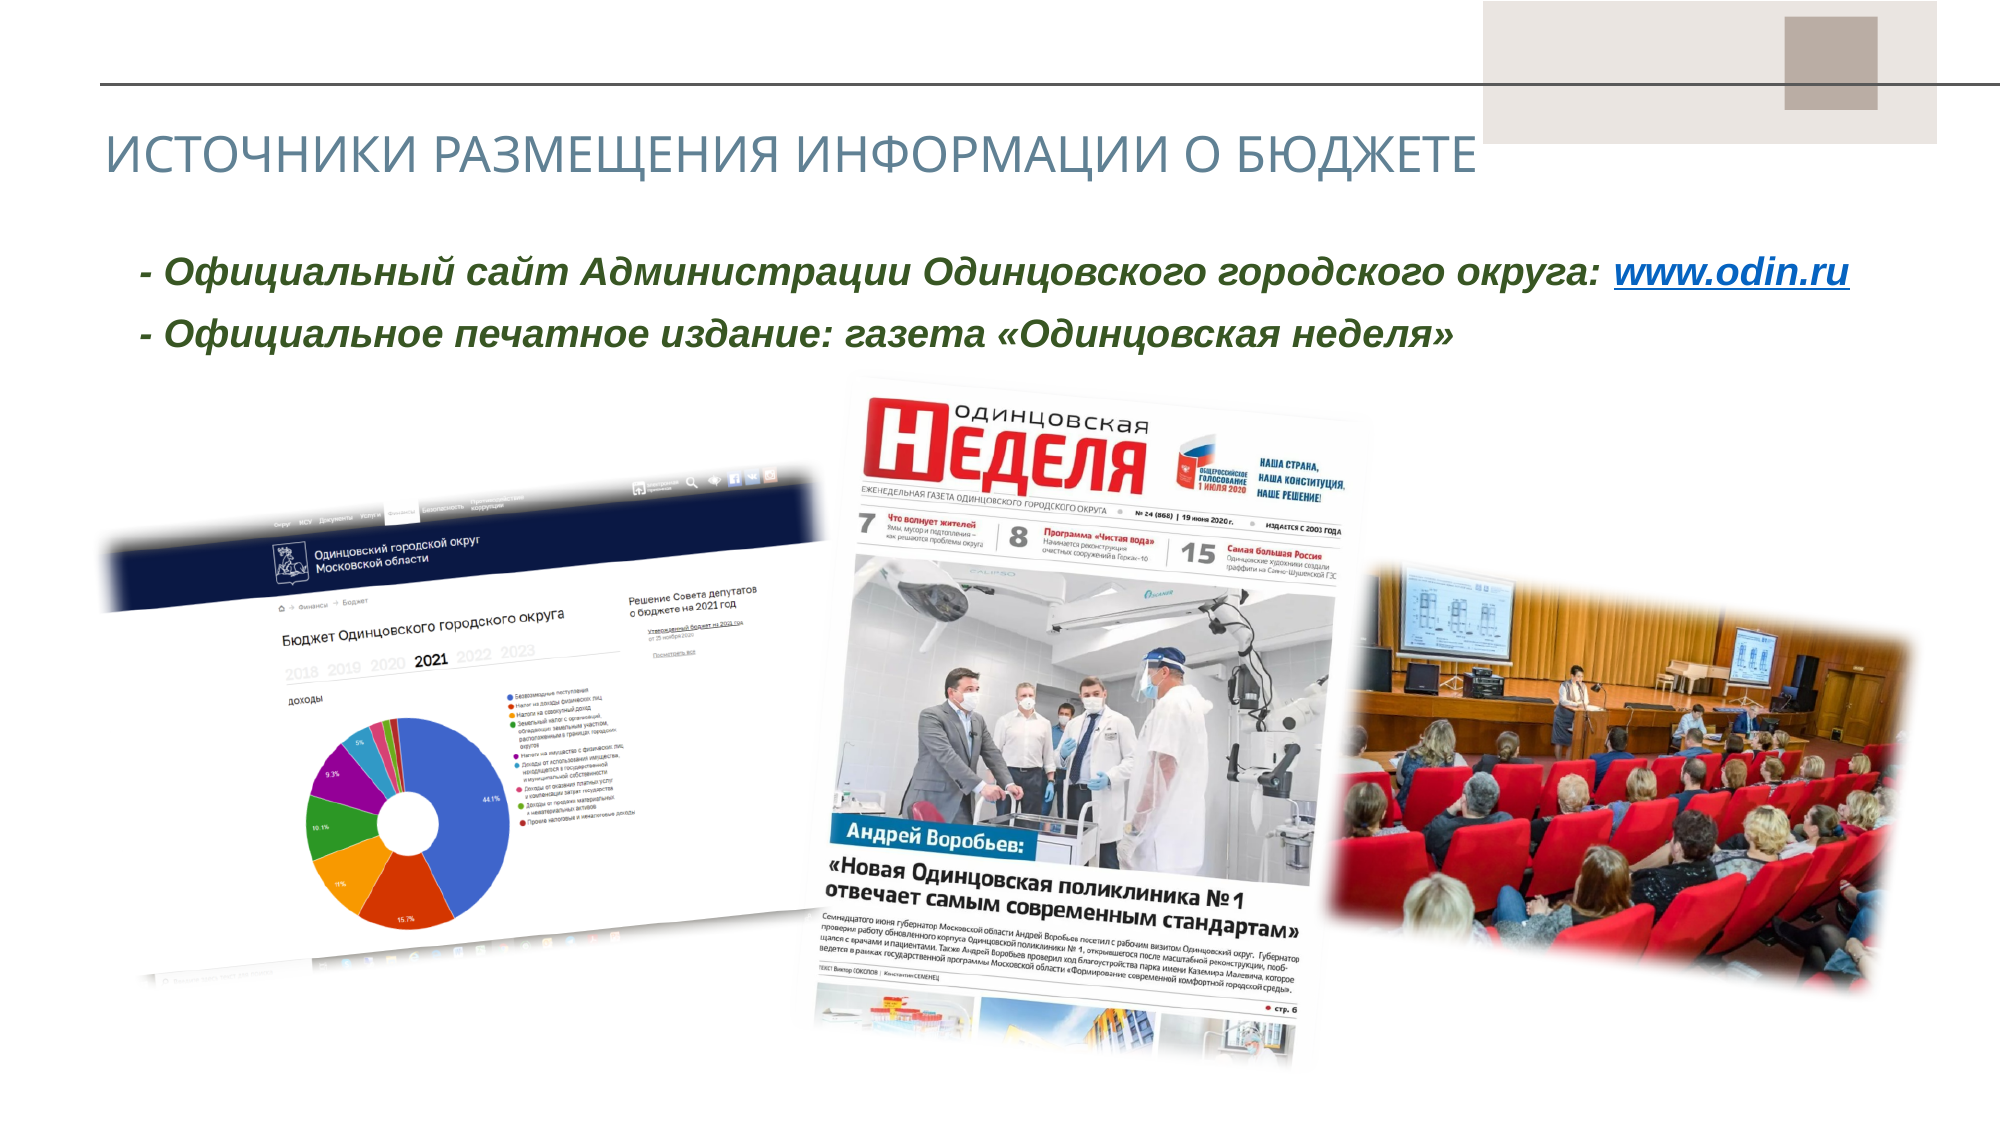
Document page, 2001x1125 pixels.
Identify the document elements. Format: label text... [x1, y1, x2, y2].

text_box - Официальное печатное издание: газета «Одинцовская неделя» [124, 300, 1620, 364]
picture [1483, 1, 1937, 84]
picture [1483, 85, 1937, 144]
text_box ИСТОЧНИКИ РАЗМЕЩЕНИЯ ИНФОРМАЦИИ О БЮДЖЕТЕ [89, 84, 1878, 220]
text_box - Официальный сайт Администрации Одинцовского городского округа: www.odin.ru [124, 238, 1950, 301]
picture [109, 386, 1908, 1056]
